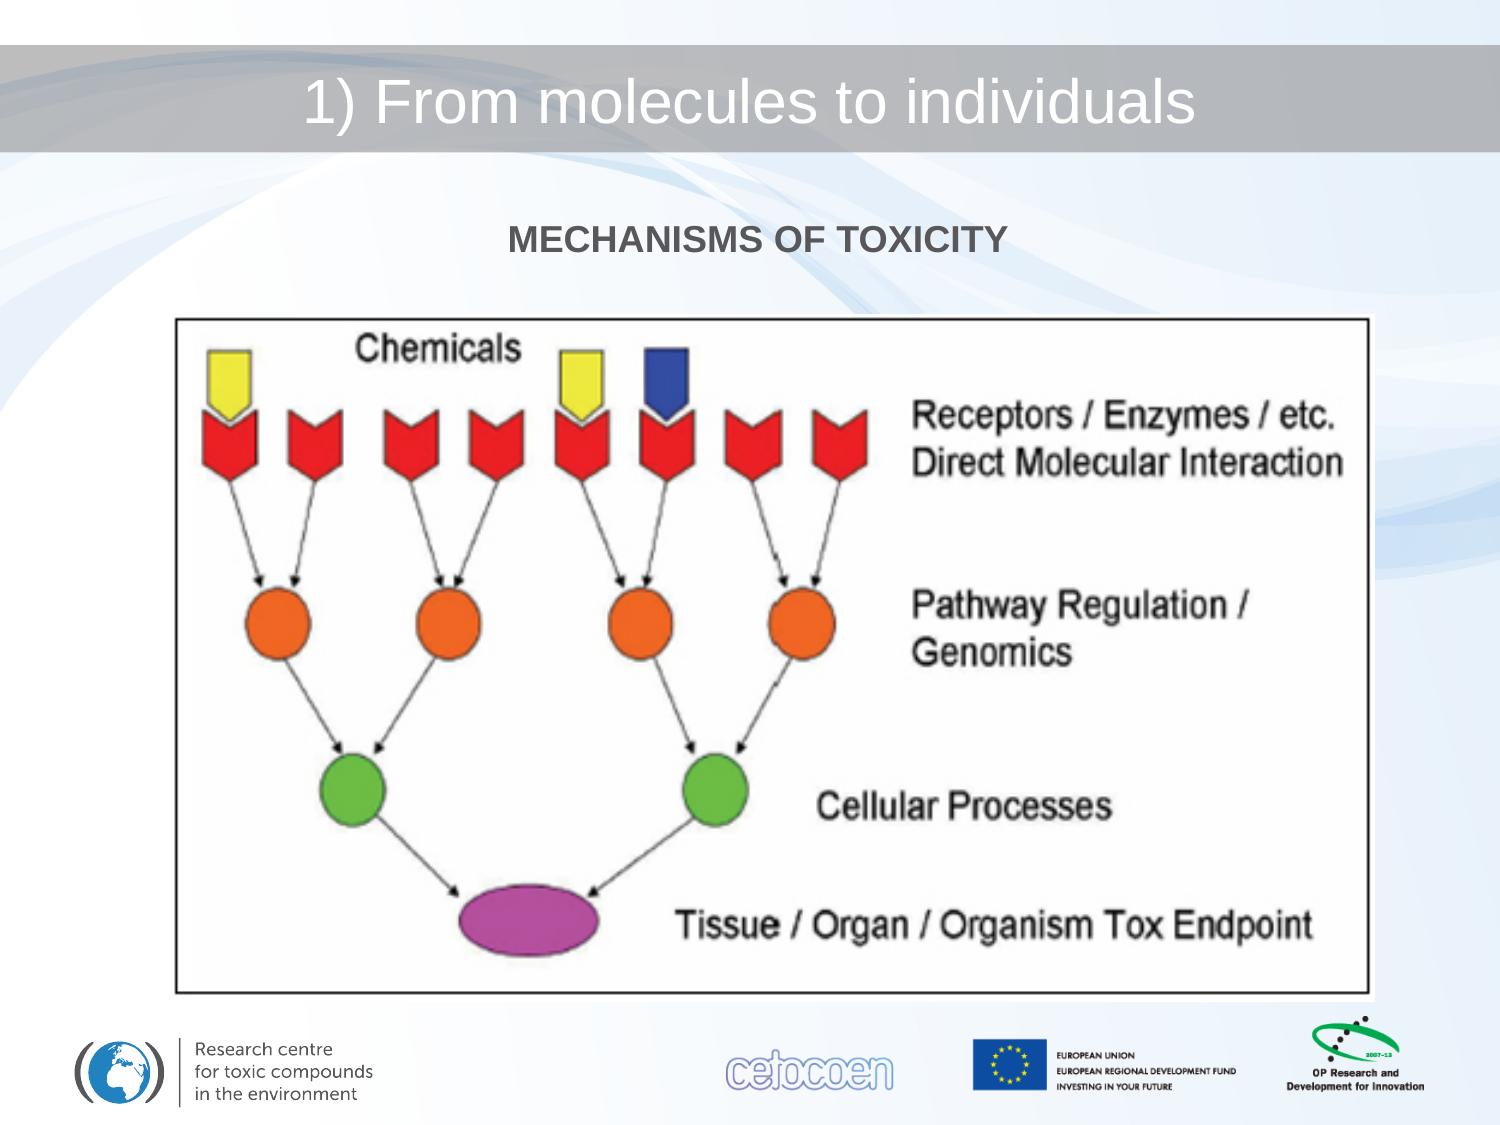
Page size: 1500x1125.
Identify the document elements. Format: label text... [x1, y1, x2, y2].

picture [0, 0, 1500, 45]
text_box MECHANISMS OF TOXICITY [492, 207, 1034, 268]
title 1) From molecules to individuals [0, 45, 1500, 153]
picture [0, 153, 1500, 1125]
